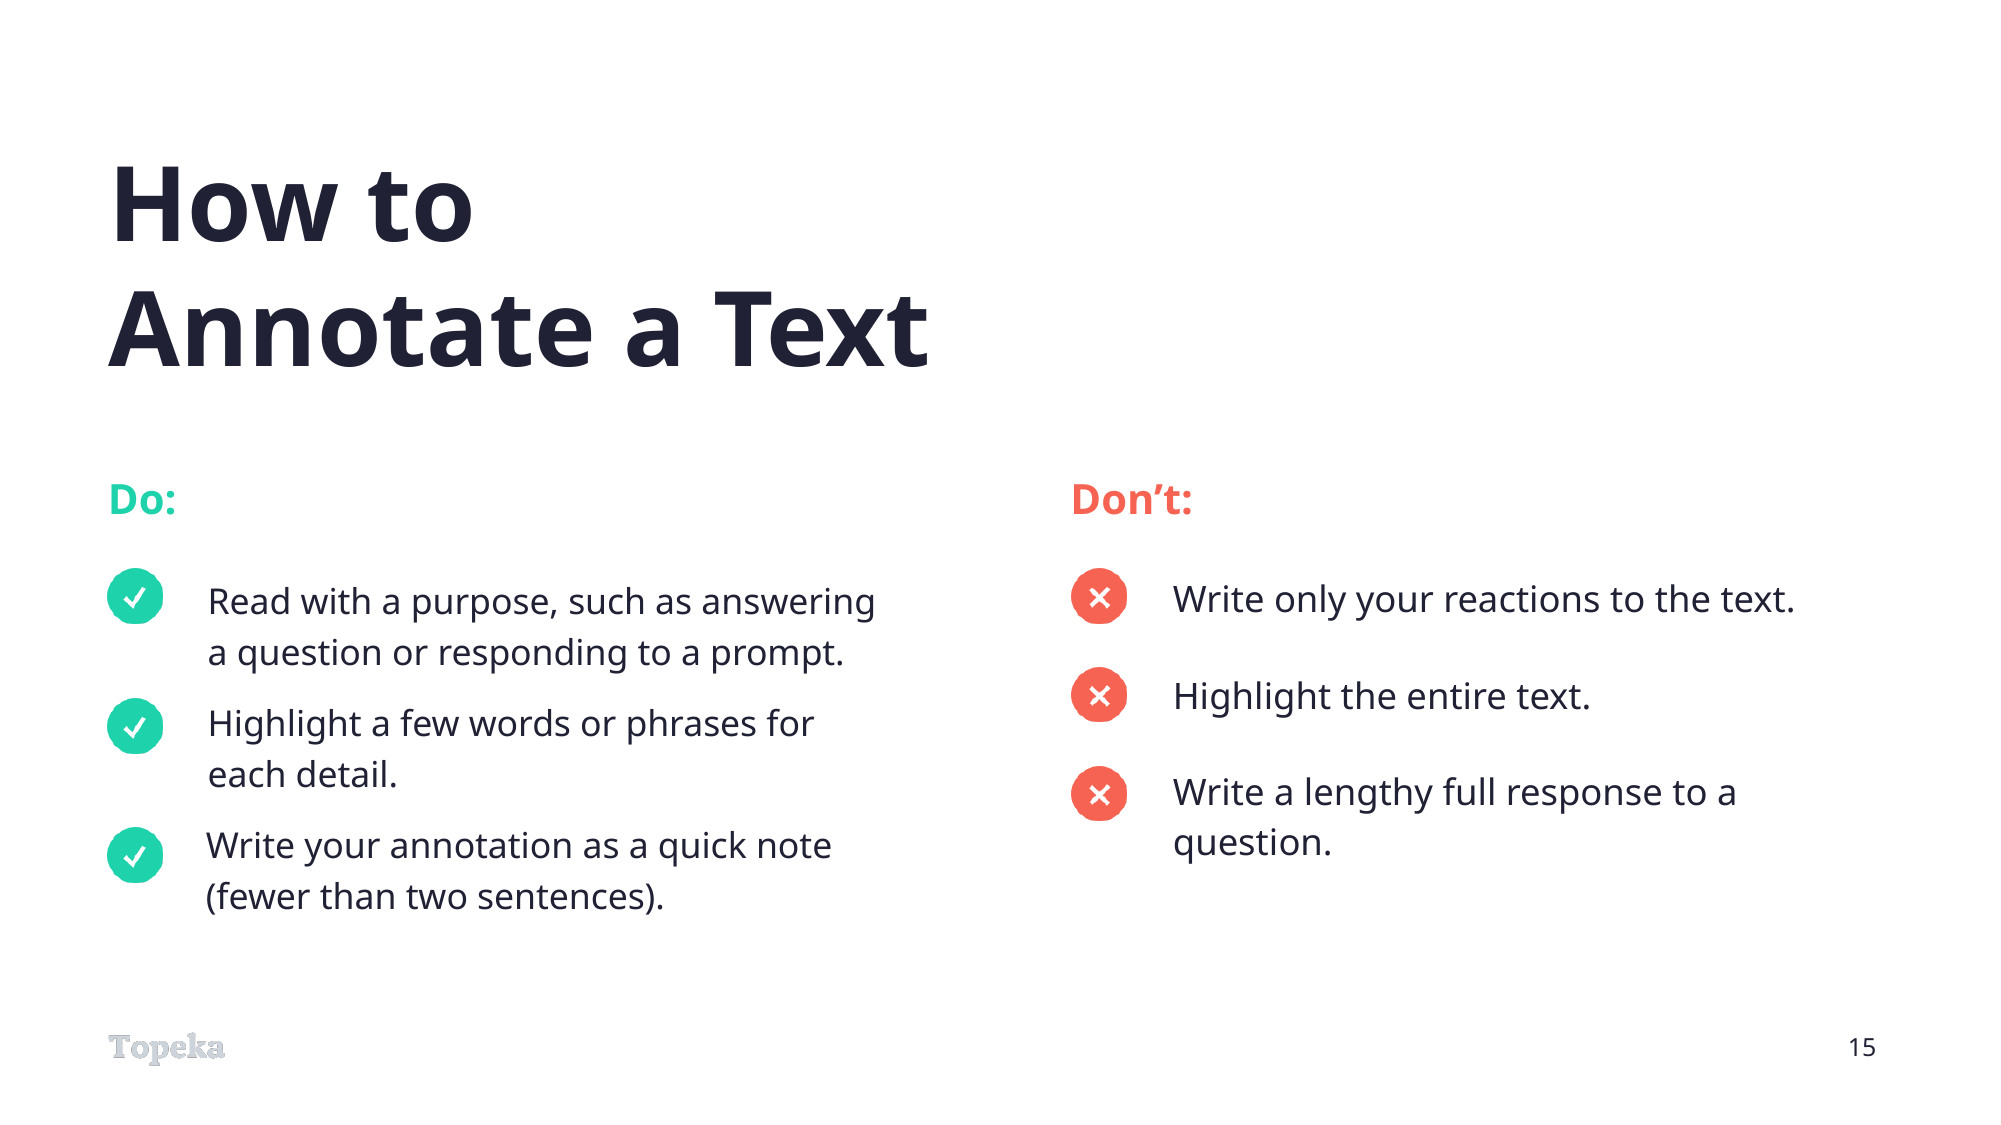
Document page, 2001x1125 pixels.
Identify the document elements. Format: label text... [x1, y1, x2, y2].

text_box Read with a purpose, such as answering a question or responding to a prompt. Highlight a few words or phrases for each detail. Write your annotation as a quick note (fewer than two sentences). [185, 562, 900, 959]
picture [107, 698, 163, 754]
text_box Don’t: [1070, 464, 1300, 530]
title How to Annotate a Text [108, 129, 970, 415]
picture [1071, 568, 1127, 624]
picture [107, 568, 163, 624]
text_box Write only your reactions to the text. Highlight the entire text. Write a lengthy full response to a question. [1149, 562, 1864, 959]
picture [108, 1032, 225, 1066]
picture [1071, 765, 1127, 822]
picture [1071, 667, 1127, 723]
picture [107, 827, 163, 883]
text_box Do: [107, 464, 338, 530]
